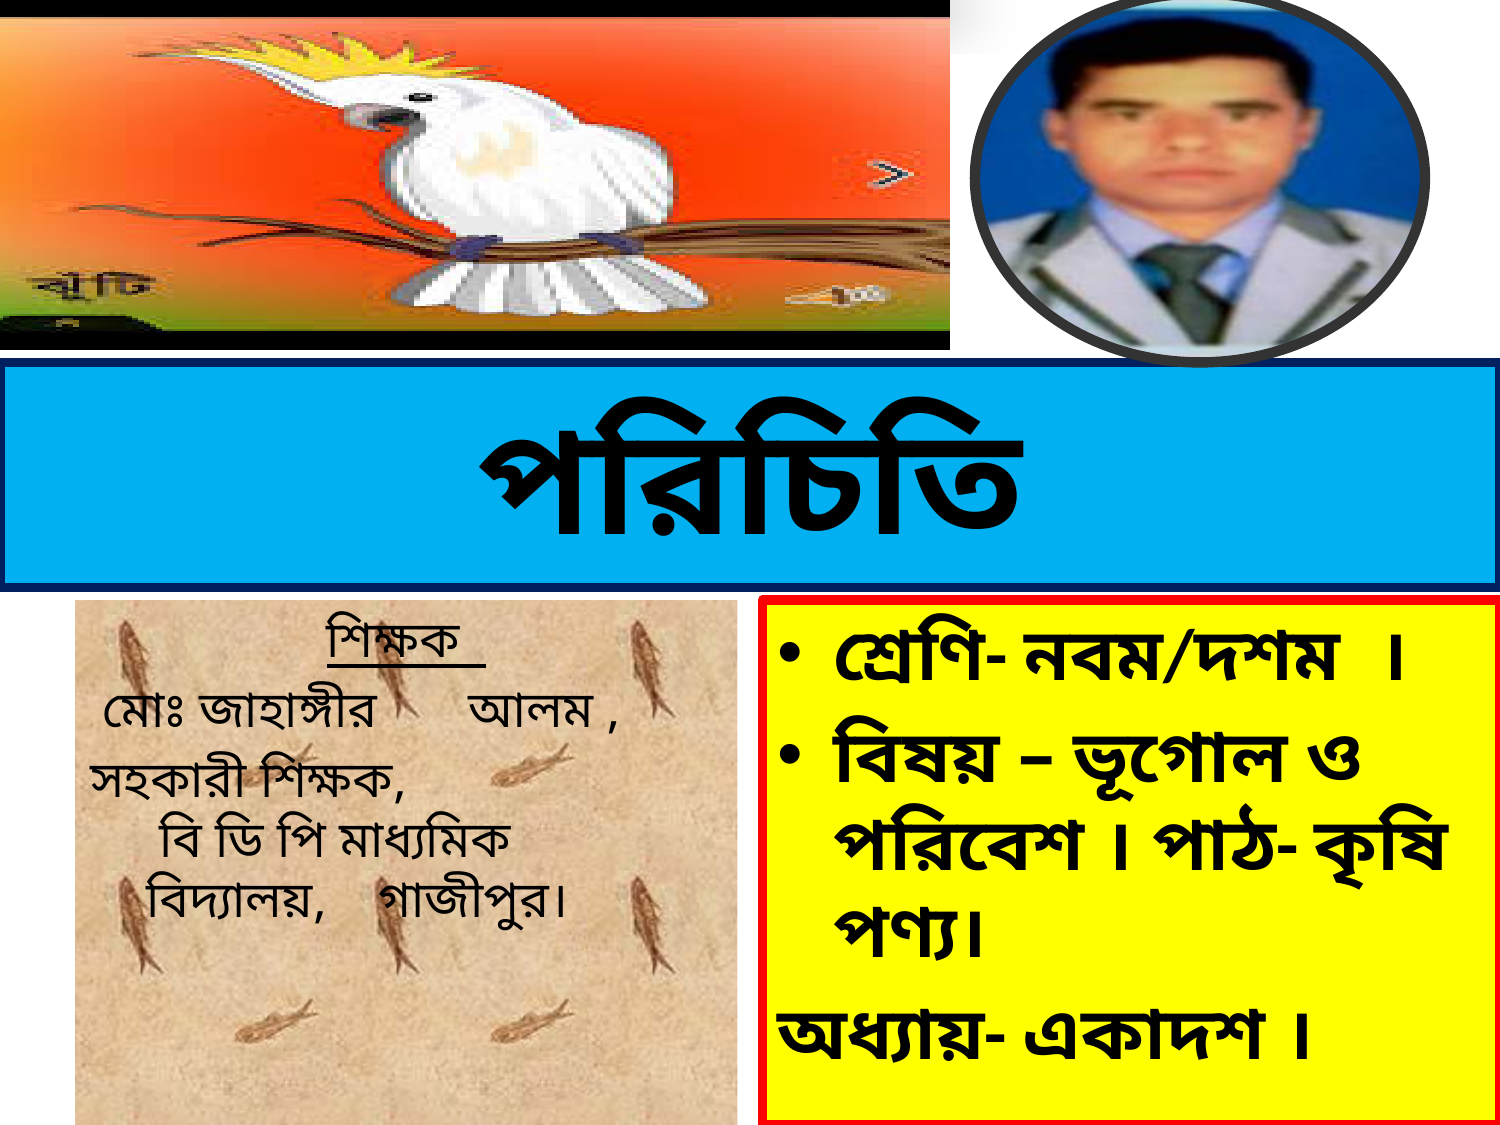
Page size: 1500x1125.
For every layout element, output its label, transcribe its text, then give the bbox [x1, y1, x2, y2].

list শিক্ষক মোঃ জাহাঙ্গীর আলম , সহকারী শিক্ষক, বি ডি পি মাধ্যমিক বিদ্যালয়, গাজীপুর। [75, 600, 738, 1125]
list শ্রেণি- নবম/দশম । বিষয় – ভূগোল ও পরিবেশ । পাঠ- কৃষি পণ্য। অধ্যায়- একাদশ । [762, 600, 1500, 1125]
title পরিচিতি [0, 362, 1500, 588]
picture [0, 0, 951, 351]
picture [974, 0, 1426, 363]
